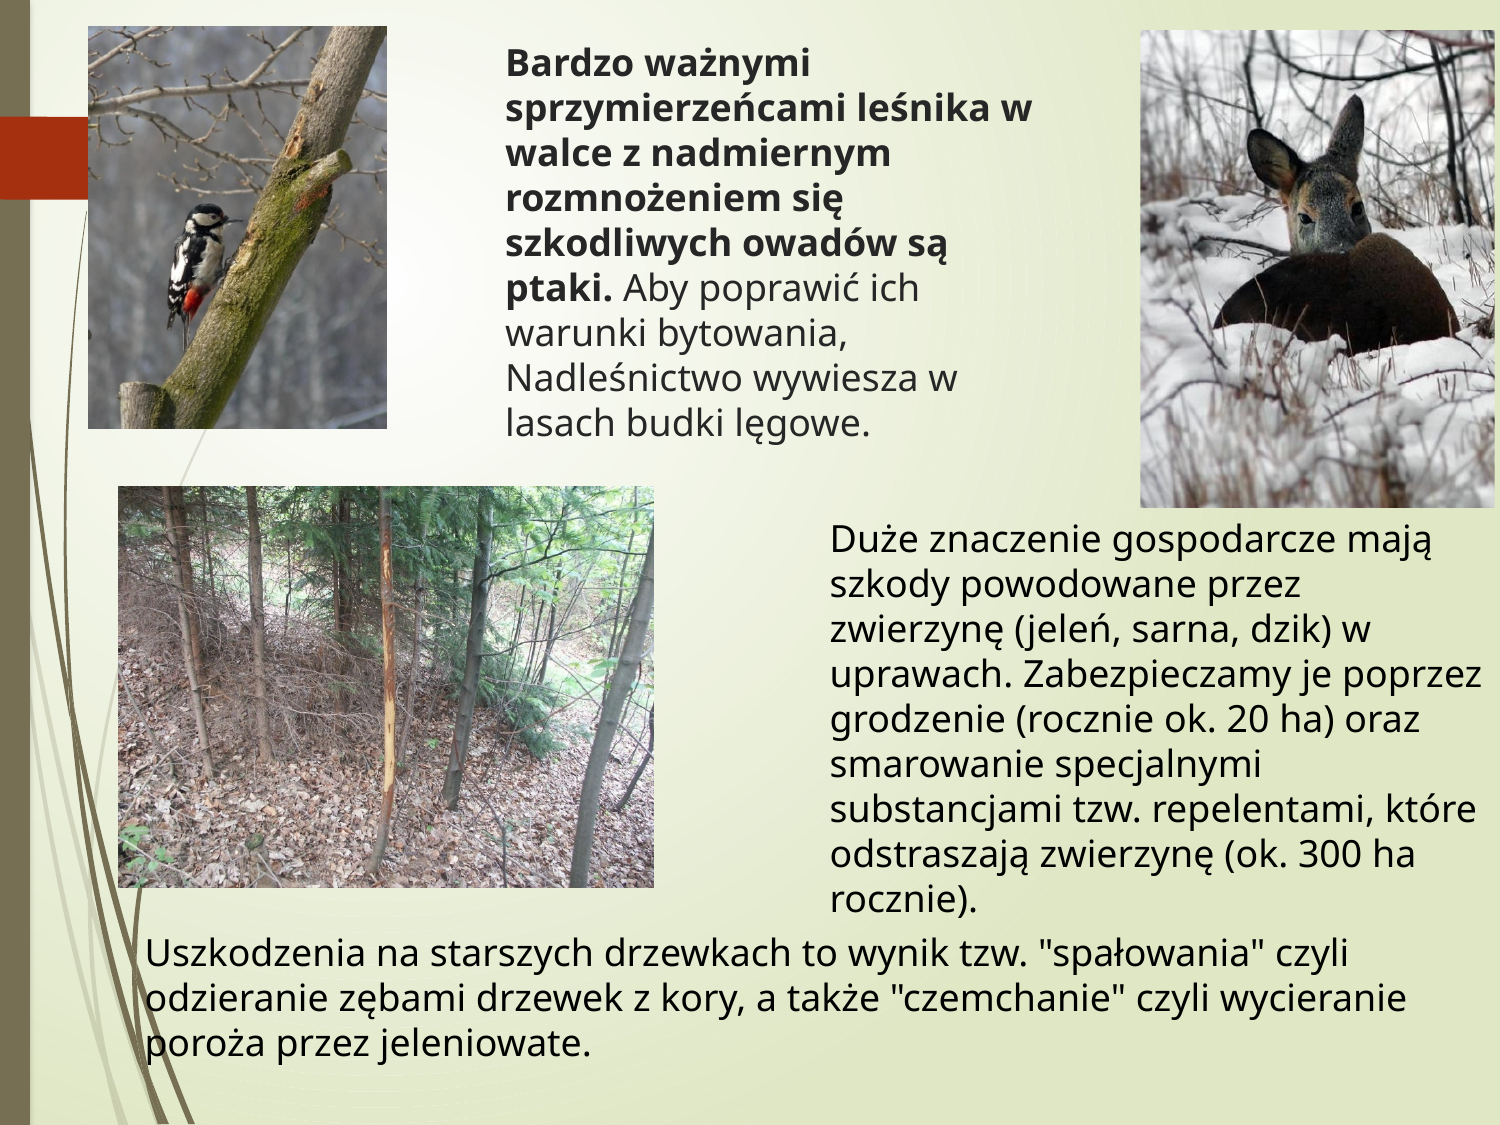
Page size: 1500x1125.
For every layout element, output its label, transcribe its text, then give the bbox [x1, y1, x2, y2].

text_box Duże znaczenie gospodarcze mają szkody powodowane przez zwierzynę (jeleń, sarna, dzik) w uprawach. Zabezpieczamy je poprzez grodzenie (rocznie ok. 20 ha) oraz smarowanie specjalnymi substancjami tzw. repelentami, które odstraszają zwierzynę (ok. 300 ha rocznie). [814, 507, 1500, 928]
text_box Uszkodzenia na starszych drzewkach to wynik tzw. "spałowania" czyli odzieranie zębami drzewek z kory, a także "czemchanie" czyli wycieranie poroża przez jeleniowate. [129, 921, 1500, 1072]
picture [118, 486, 655, 888]
title Bardzo ważnymi sprzymierzeńcami leśnika w walce z nadmiernym rozmnożeniem się szkodliwych owadów są ptaki. Aby poprawić ich warunki bytowania, Nadleśnictwo wywiesza w lasach budki lęgowe. [490, 30, 1059, 551]
picture [88, 26, 387, 429]
picture [1140, 30, 1496, 509]
